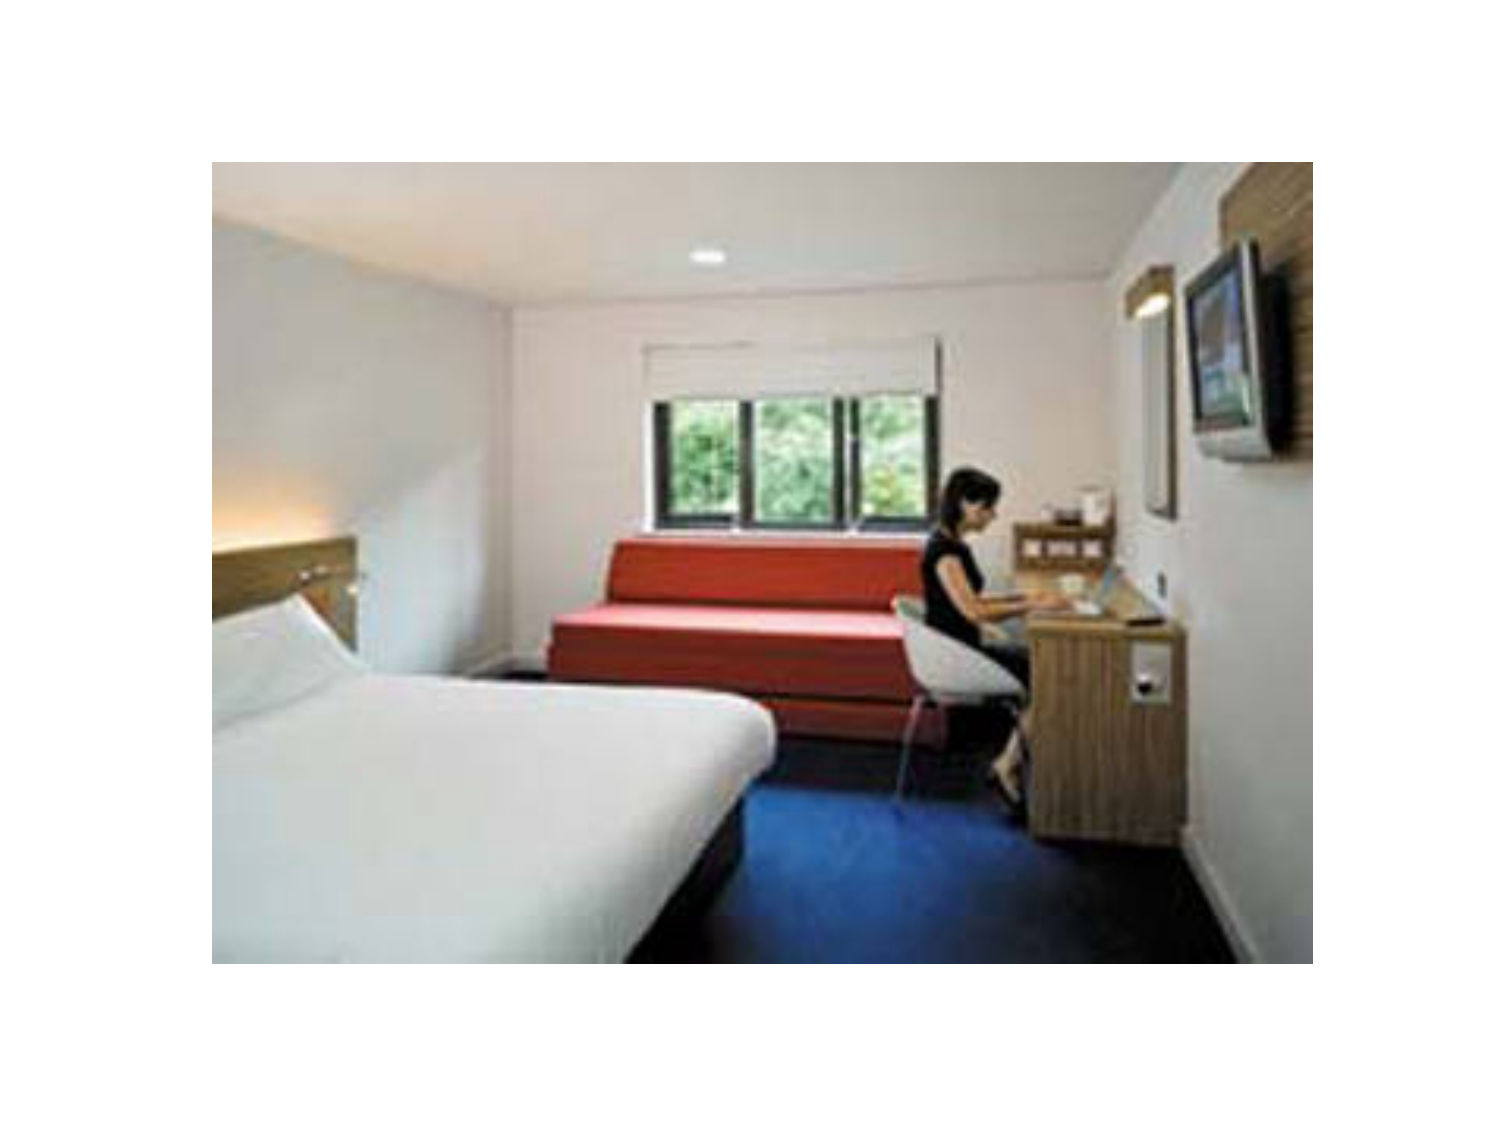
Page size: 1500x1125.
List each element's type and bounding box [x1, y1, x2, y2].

list [212, 162, 1313, 965]
